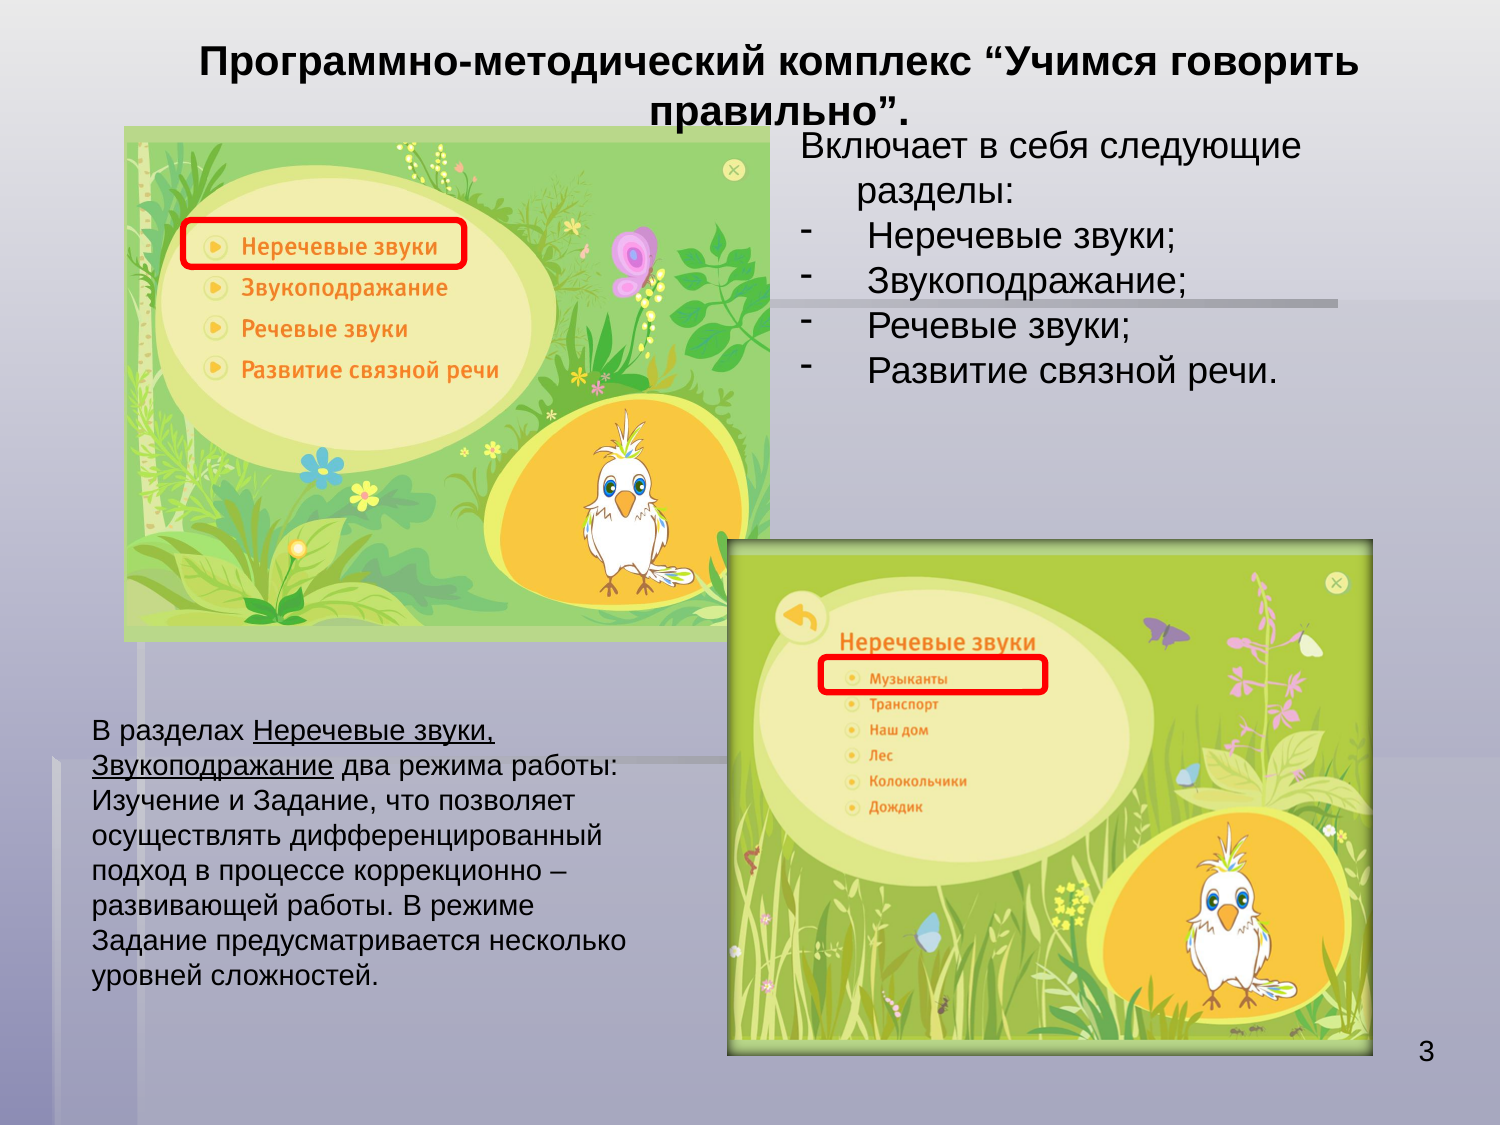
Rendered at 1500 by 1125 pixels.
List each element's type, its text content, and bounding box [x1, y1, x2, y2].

text_box Включает в себя следующие разделы: Неречевые звуки; Звукоподражание; Речевые звуки; Развитие связной речи. [785, 113, 1448, 399]
slide_number 3 [1137, 1024, 1451, 1103]
text_box Программно-методический комплекс “Учимся говорить правильно”. [112, 26, 1447, 141]
text_box В разделах Неречевые звуки, Звукоподражание два режима работы: Изучение и Задание, что позволяет осуществлять дифференцированный подход в процессе коррекционно – развивающей работы. В режиме Задание предусматривается несколько уровней сложностей. [76, 704, 668, 999]
picture [124, 126, 1374, 1057]
